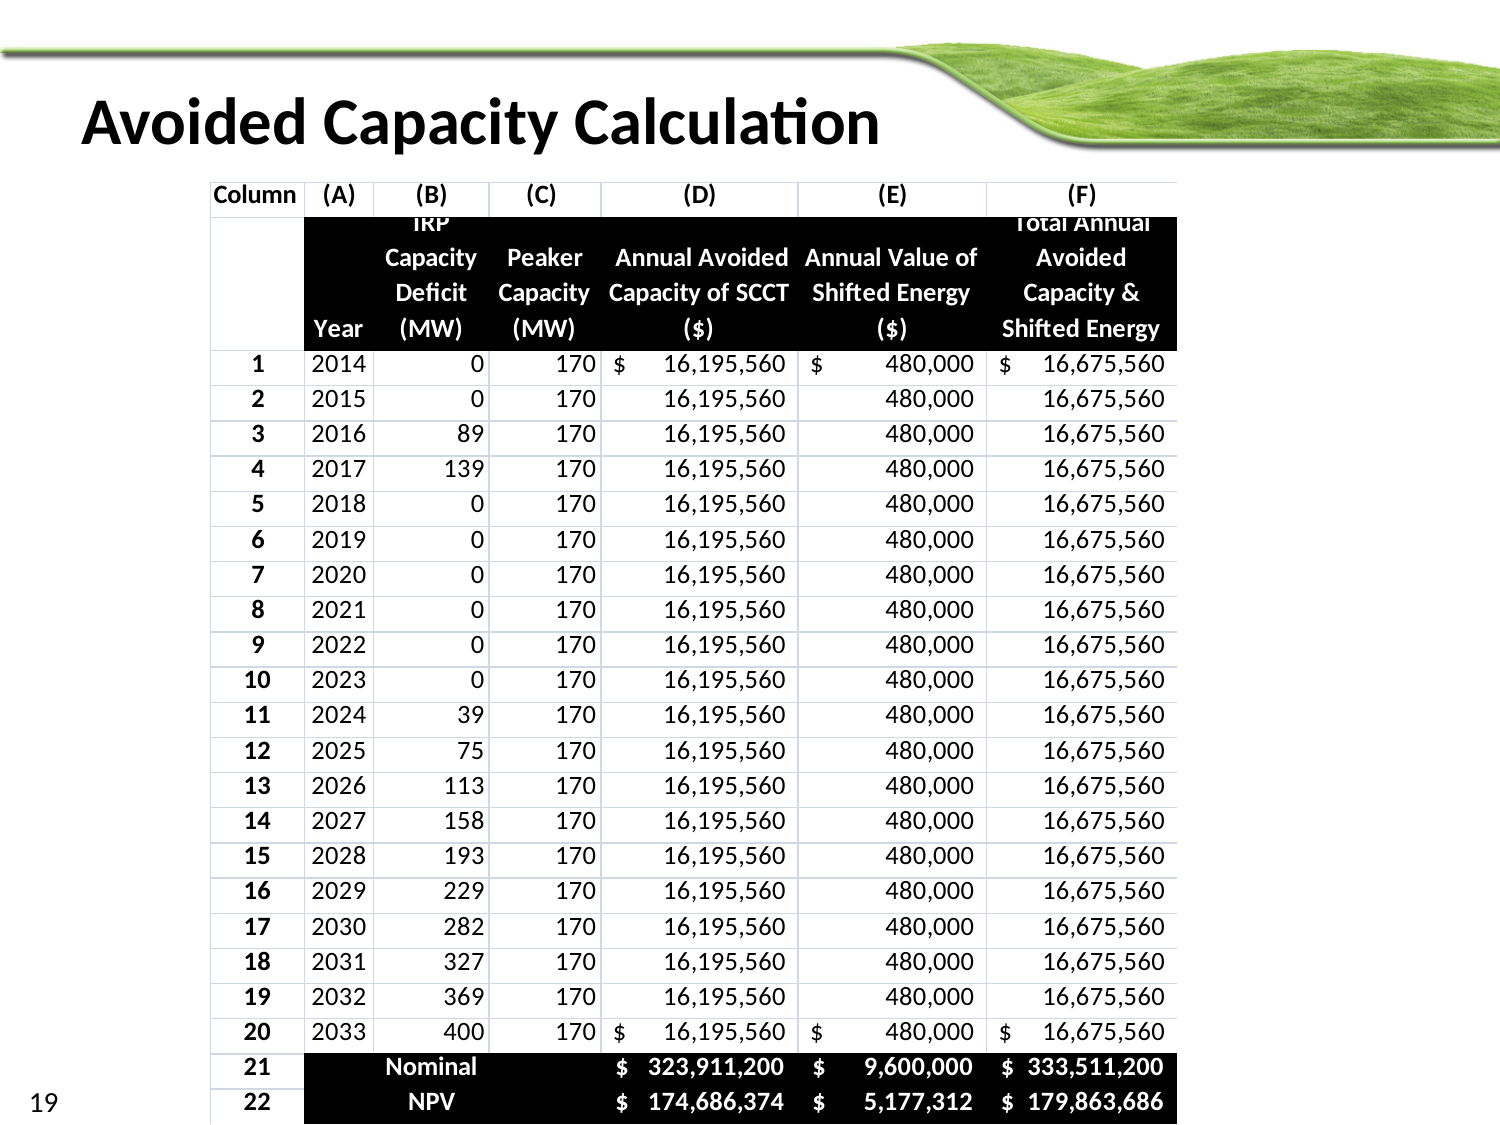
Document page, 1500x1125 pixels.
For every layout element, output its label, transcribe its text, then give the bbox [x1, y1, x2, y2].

slide_number 19 [14, 1076, 191, 1115]
title Avoided Capacity Calculation [65, 60, 906, 175]
picture [0, 0, 1500, 1125]
